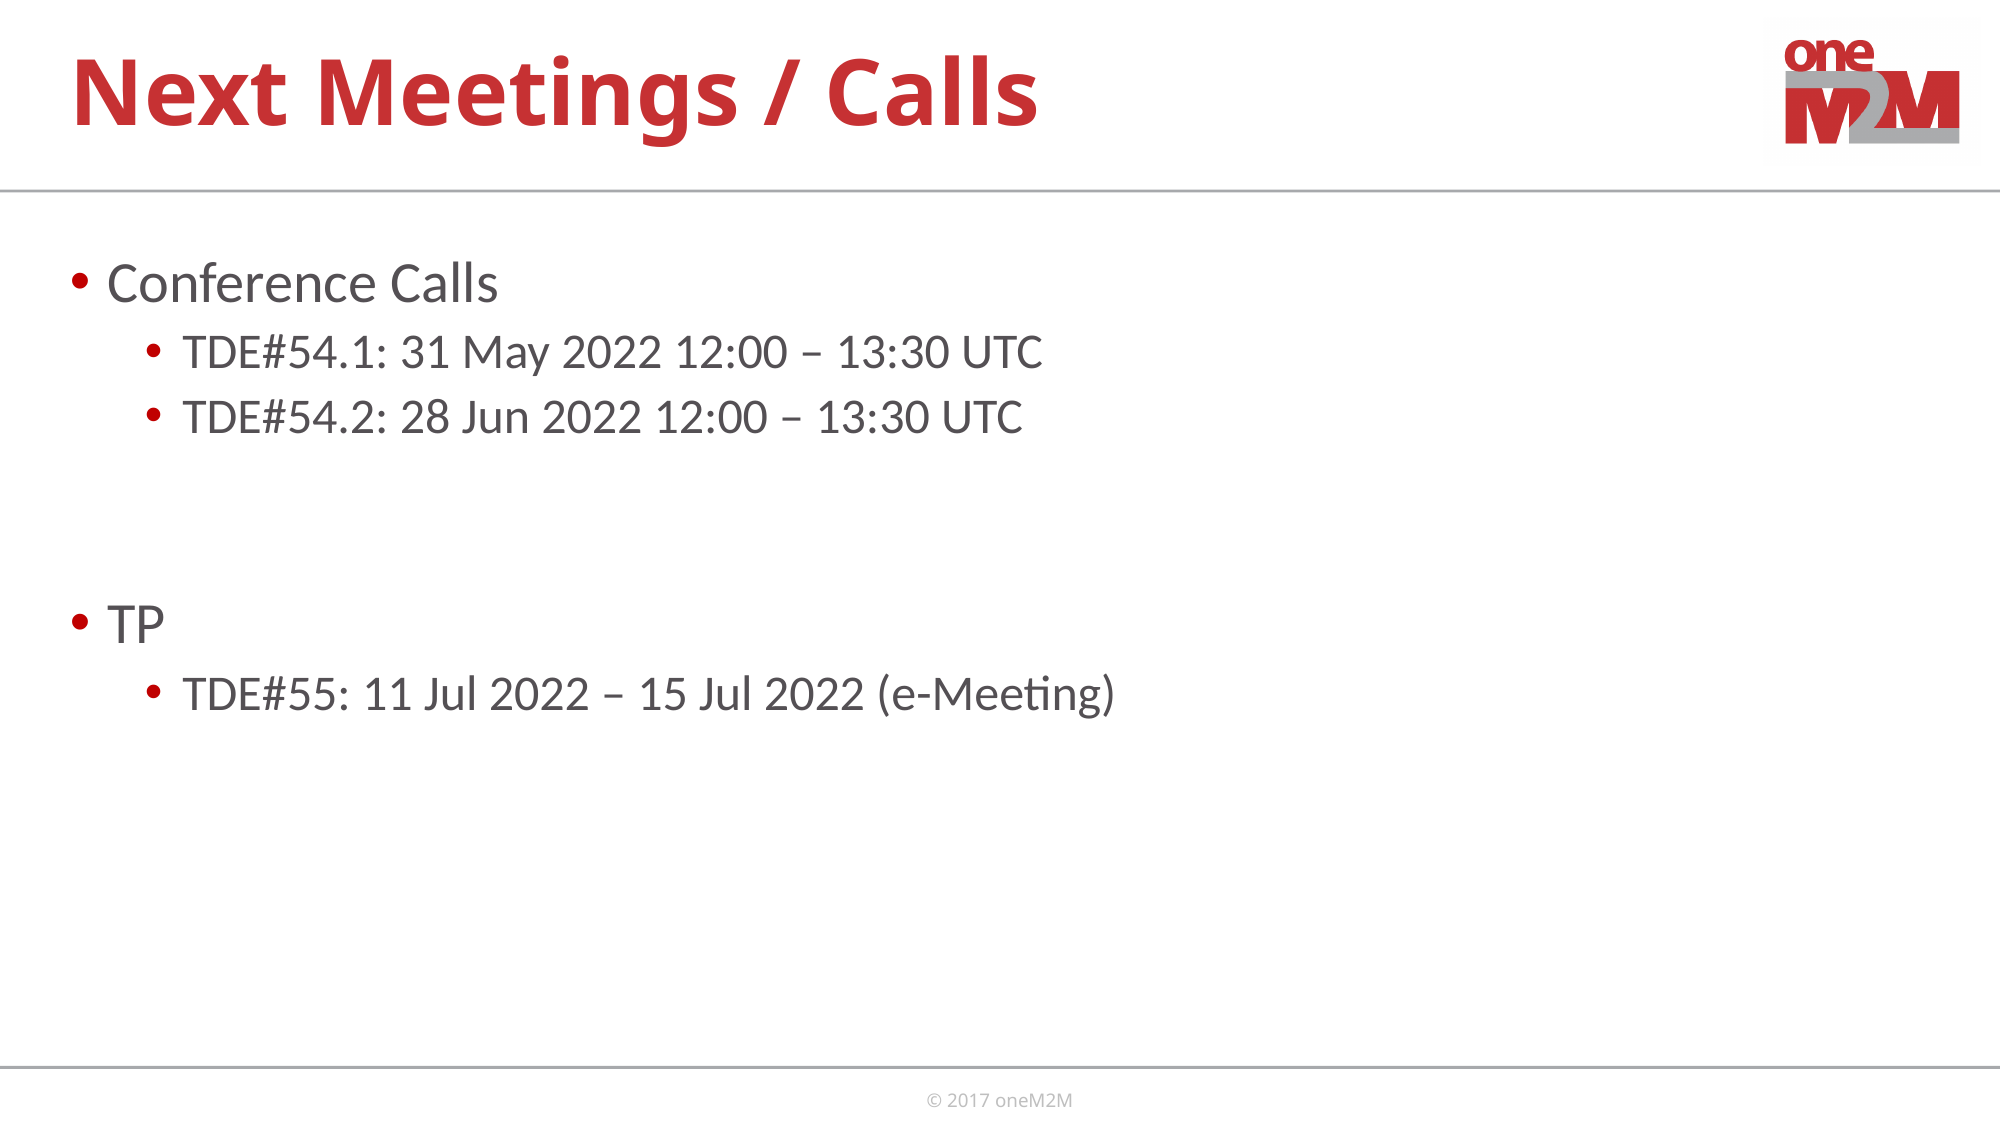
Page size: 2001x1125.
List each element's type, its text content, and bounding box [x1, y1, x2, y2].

title Next Meetings / Calls [54, 0, 1343, 193]
picture [1763, 17, 1981, 166]
list Conference Calls TDE#54.1: 31 May 2022 12:00 – 13:30 UTC TDE#54.2: 28 Jun 2022 12:00 – 13:30 UTC TP TDE#55: 11 Jul 2022 – 15 Jul 2022 (e-Meeting) [54, 245, 1780, 959]
